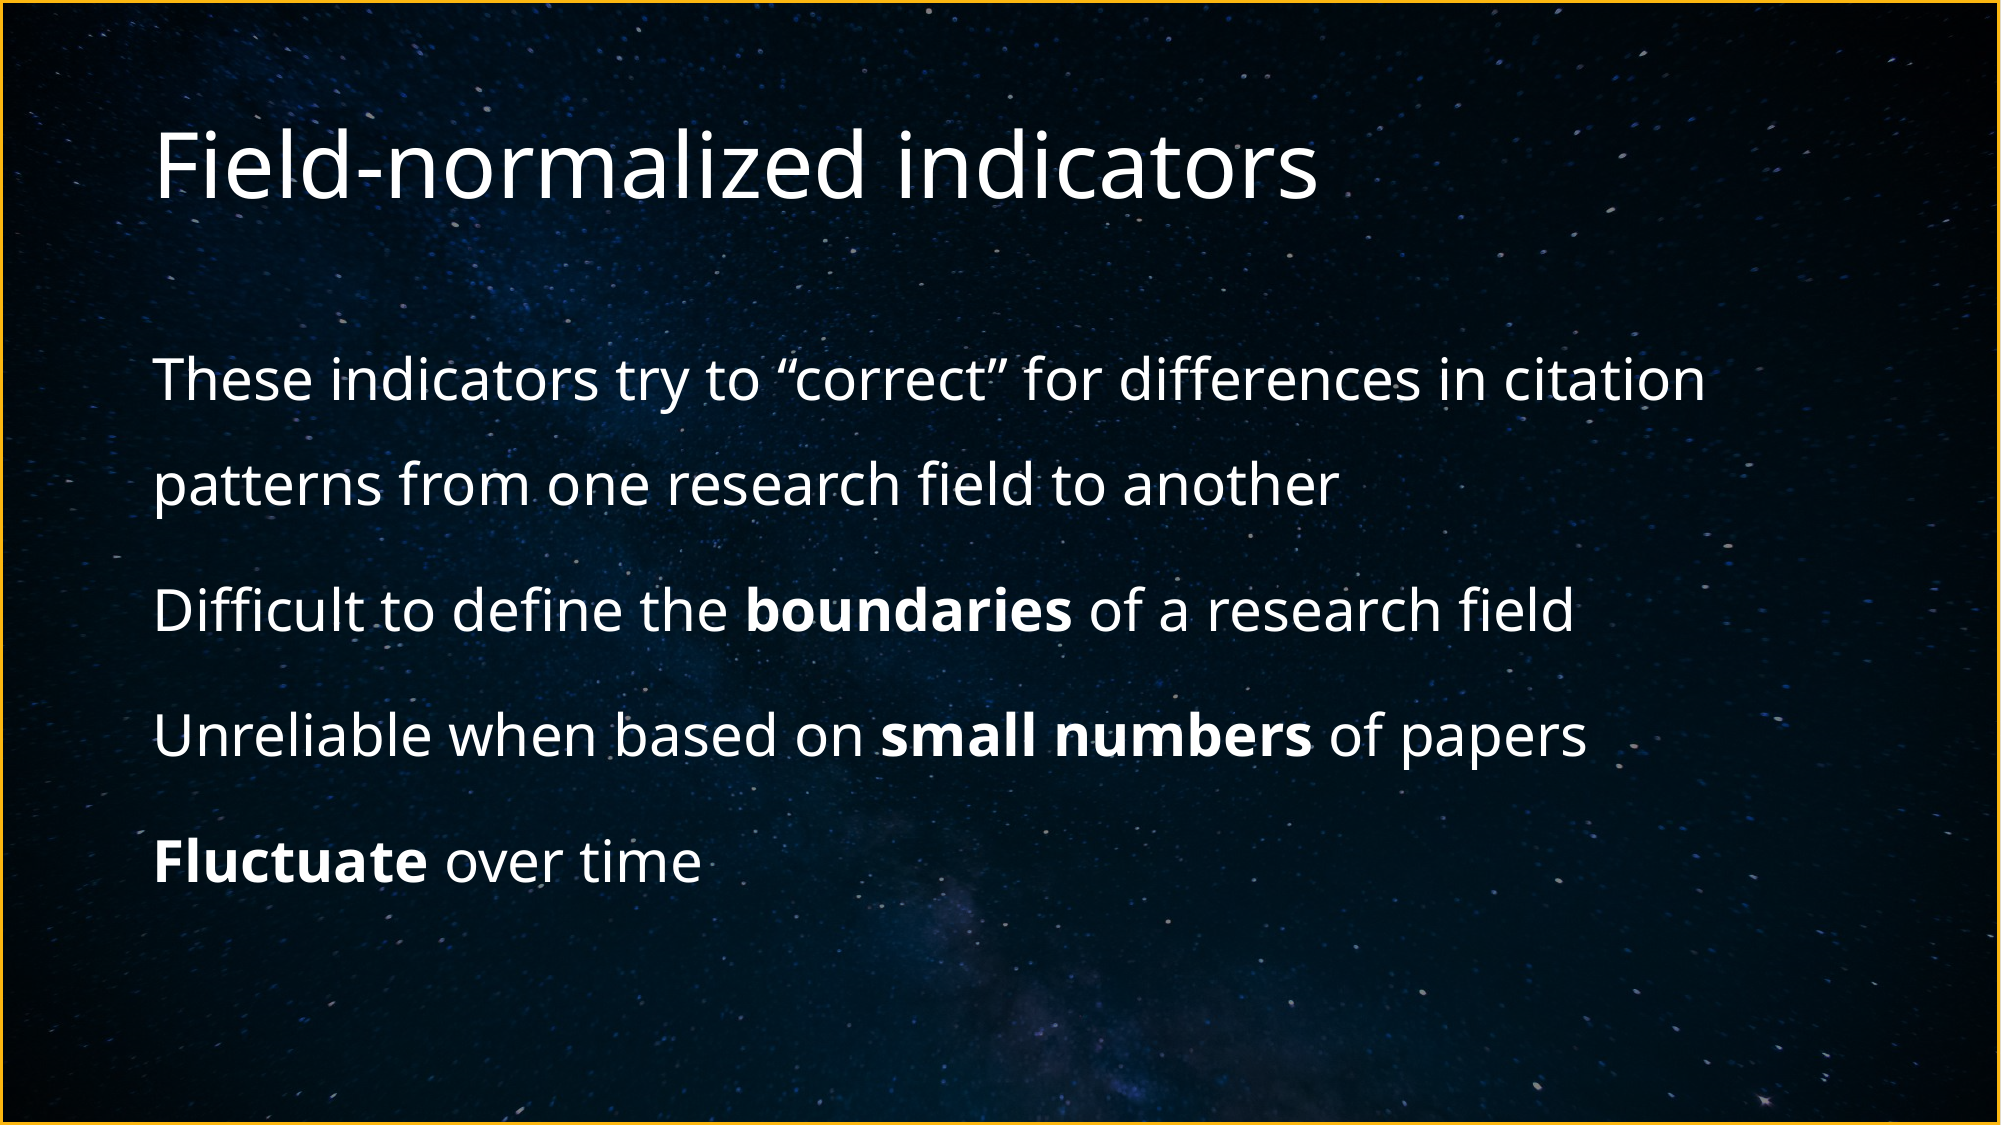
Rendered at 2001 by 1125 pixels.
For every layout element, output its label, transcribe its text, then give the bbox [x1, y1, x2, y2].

title Field-normalized indicators [137, 59, 1863, 278]
list These indicators try to “correct” for differences in citation patterns from one research field to another Difficult to define the boundaries of a research field Unreliable when based on small numbers of papers Fluctuate over time [137, 299, 1863, 1014]
picture [3, 3, 1997, 1122]
